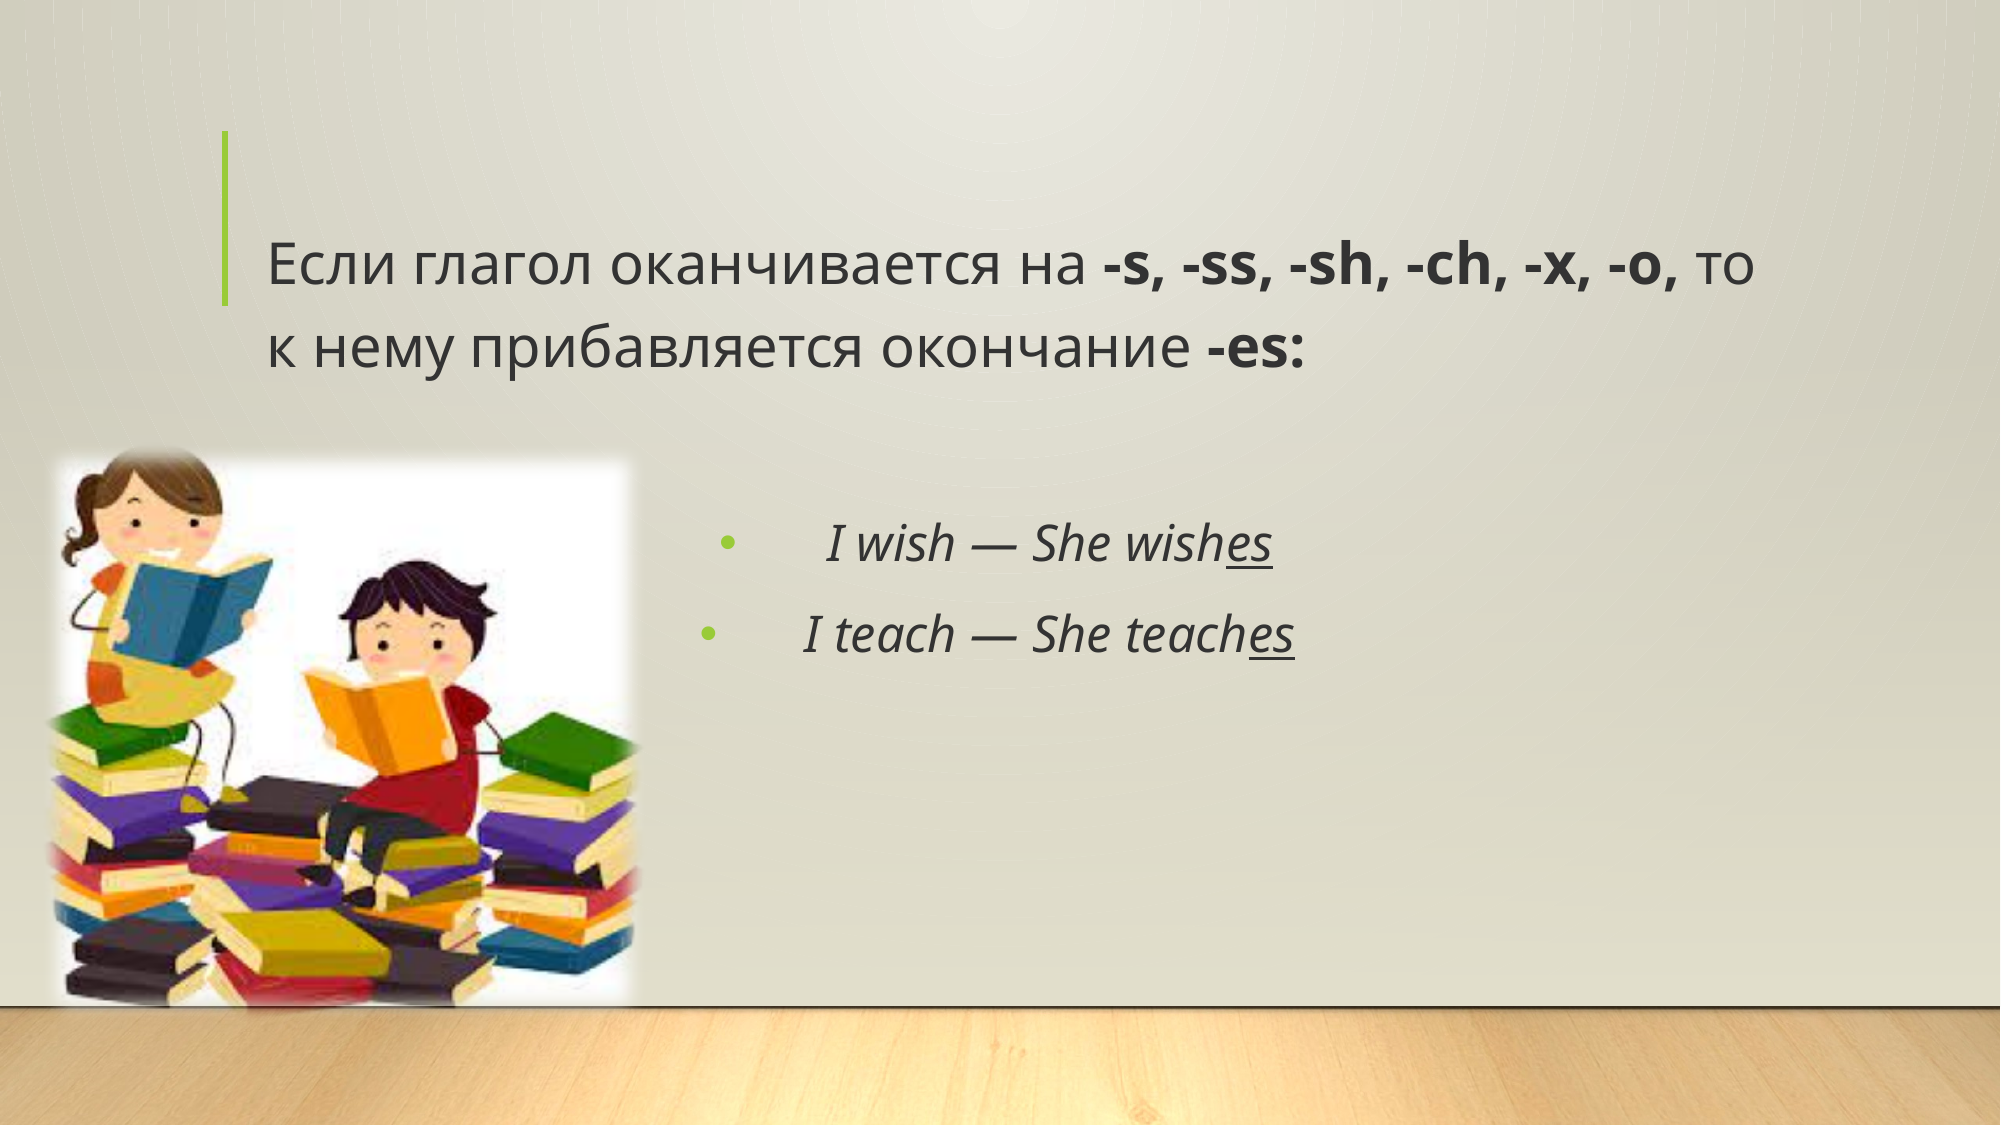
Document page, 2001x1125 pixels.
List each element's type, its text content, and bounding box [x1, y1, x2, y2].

list Если глагол оканчивается на -s, -ss, -sh, -ch, -x, -o, то к нему прибавляется окончание -es: I wish — She wishes I teach — She teaches [251, 204, 1814, 897]
picture [0, 441, 2000, 1125]
